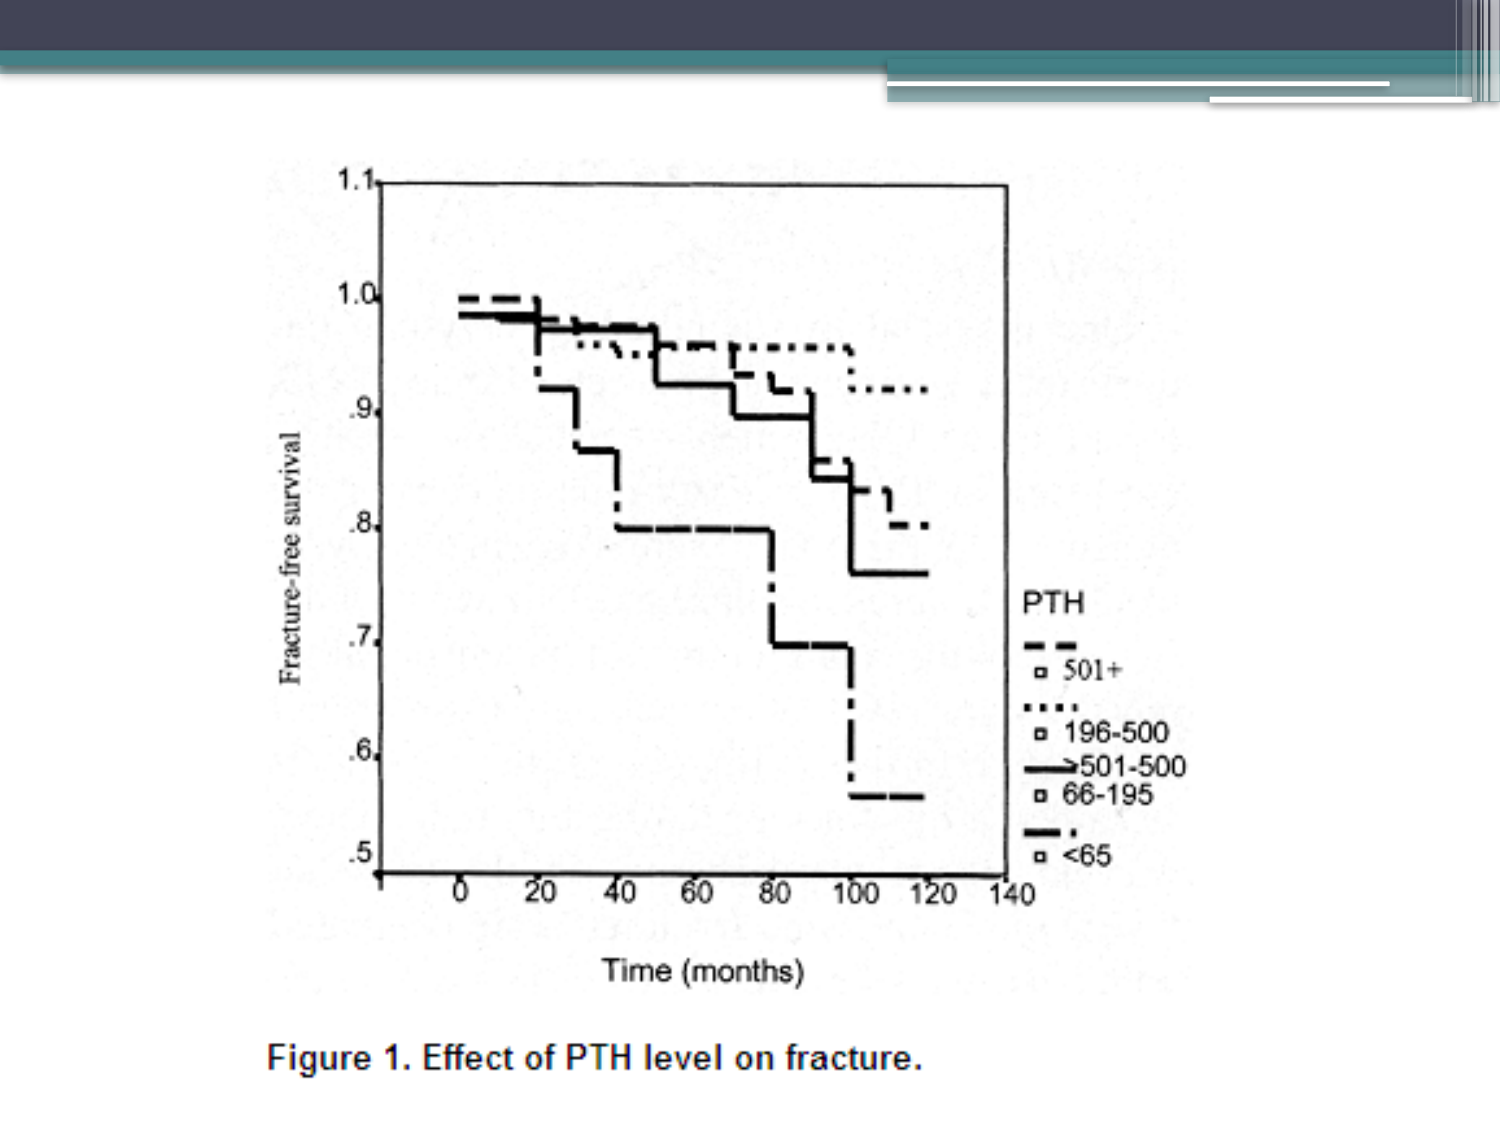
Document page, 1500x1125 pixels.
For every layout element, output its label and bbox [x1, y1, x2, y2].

picture [262, 149, 1199, 1125]
